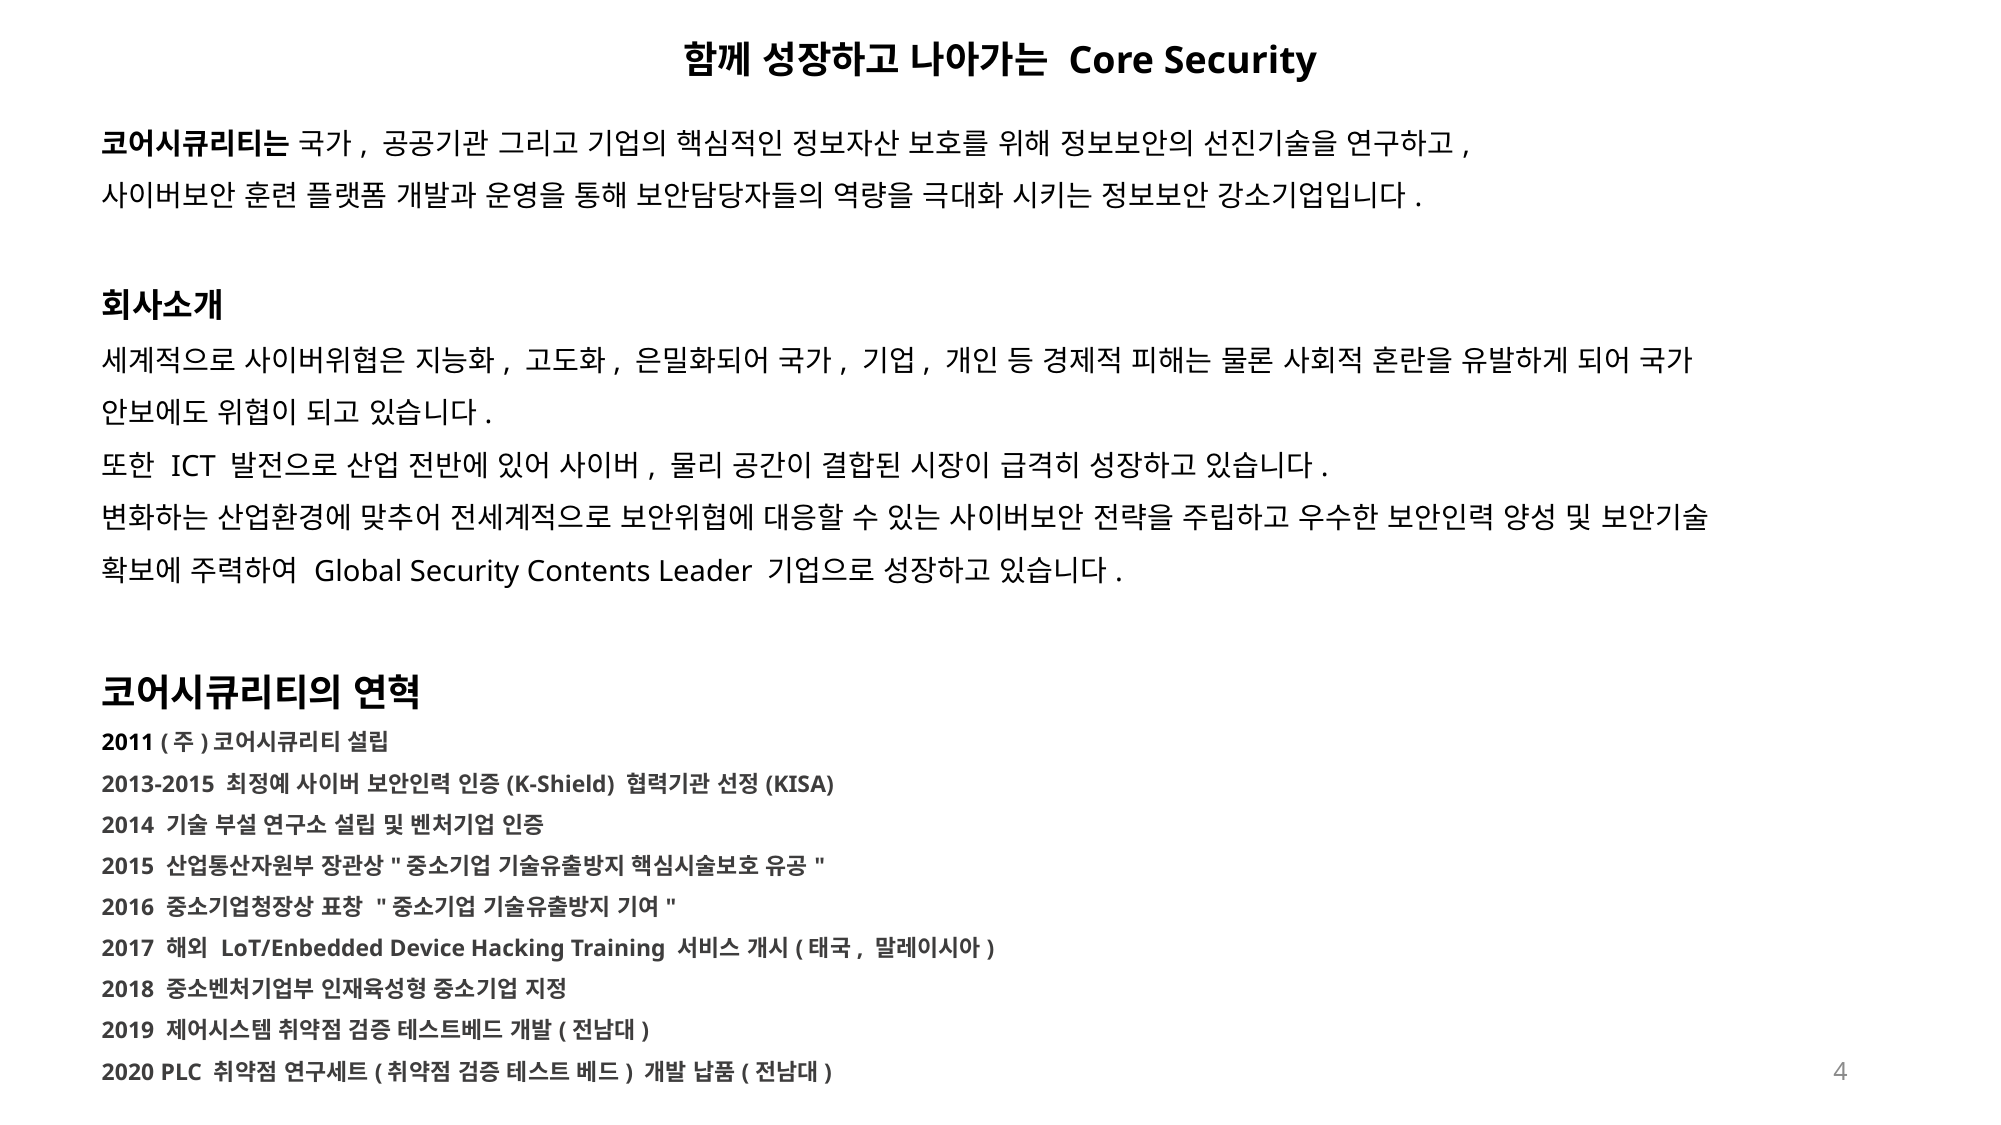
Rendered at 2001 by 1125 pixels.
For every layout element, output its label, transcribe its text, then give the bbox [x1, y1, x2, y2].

slide_number 4 [1412, 1042, 1863, 1103]
text_box 함께 성장하고 나아가는 Core Security [337, 6, 1663, 89]
title 코어시큐리티는 국가, 공공기관 그리고 기업의 핵심적인 정보자산 보호를 위해 정보보안의 선진기술을 연구하고, 사이버보안 훈련 플랫폼 개발과 운영을 통해 보안담당자들의 역량을 극대화 시키는 정보보안 강소기업입니다. 회사소개 세계적으로 사이버위협은 지능화, 고도화, 은밀화되어 국가, 기업, 개인 등 경제적 피해는 물론 사회적 혼란을 유발하게 되어 국가 안보에도 위협이 되고 있습니다. 또한 ICT 발전으로 산업 전반에 있어 사이버, 물리 공간이 결합된 시장이 급격히 성장하고 있습니다. 변화하는 산업환경에 맞추어 전세계적으로 보안위협에 대응할 수 있는 사이버보안 전략을 주립하고 우수한 보안인력 양성 및 보안기술 확보에 주력하여 Global Security Contents Leader 기업으로 성장하고 있습니다. 코어시큐리티의 연혁 2011 (주)코어시큐리티 설립 2013-2015 최정예 사이버 보안인력 인증(K-Shield) 협력기관 선정(KISA) 2014 기술 부설 연구소 설립 및 벤처기업 인증 2015 산업통산자원부 장관상"중소기업 기술유출방지 핵심시술보호 유공" 2016 중소기업청장상 표창 "중소기업 기술유출방지 기여" 2017 해외 LoT/Enbedded Device Hacking Training 서비스 개시(태국, 말레이시아) 2018 중소벤처기업부 인재육성형 중소기업 지정 2019 제어시스템 취약점 검증 테스트베드 개발(전남대) 2020 PLC 취약점 연구세트(취약점 검증 테스트 베드) 개발 납품(전남대) [86, 311, 1812, 1000]
